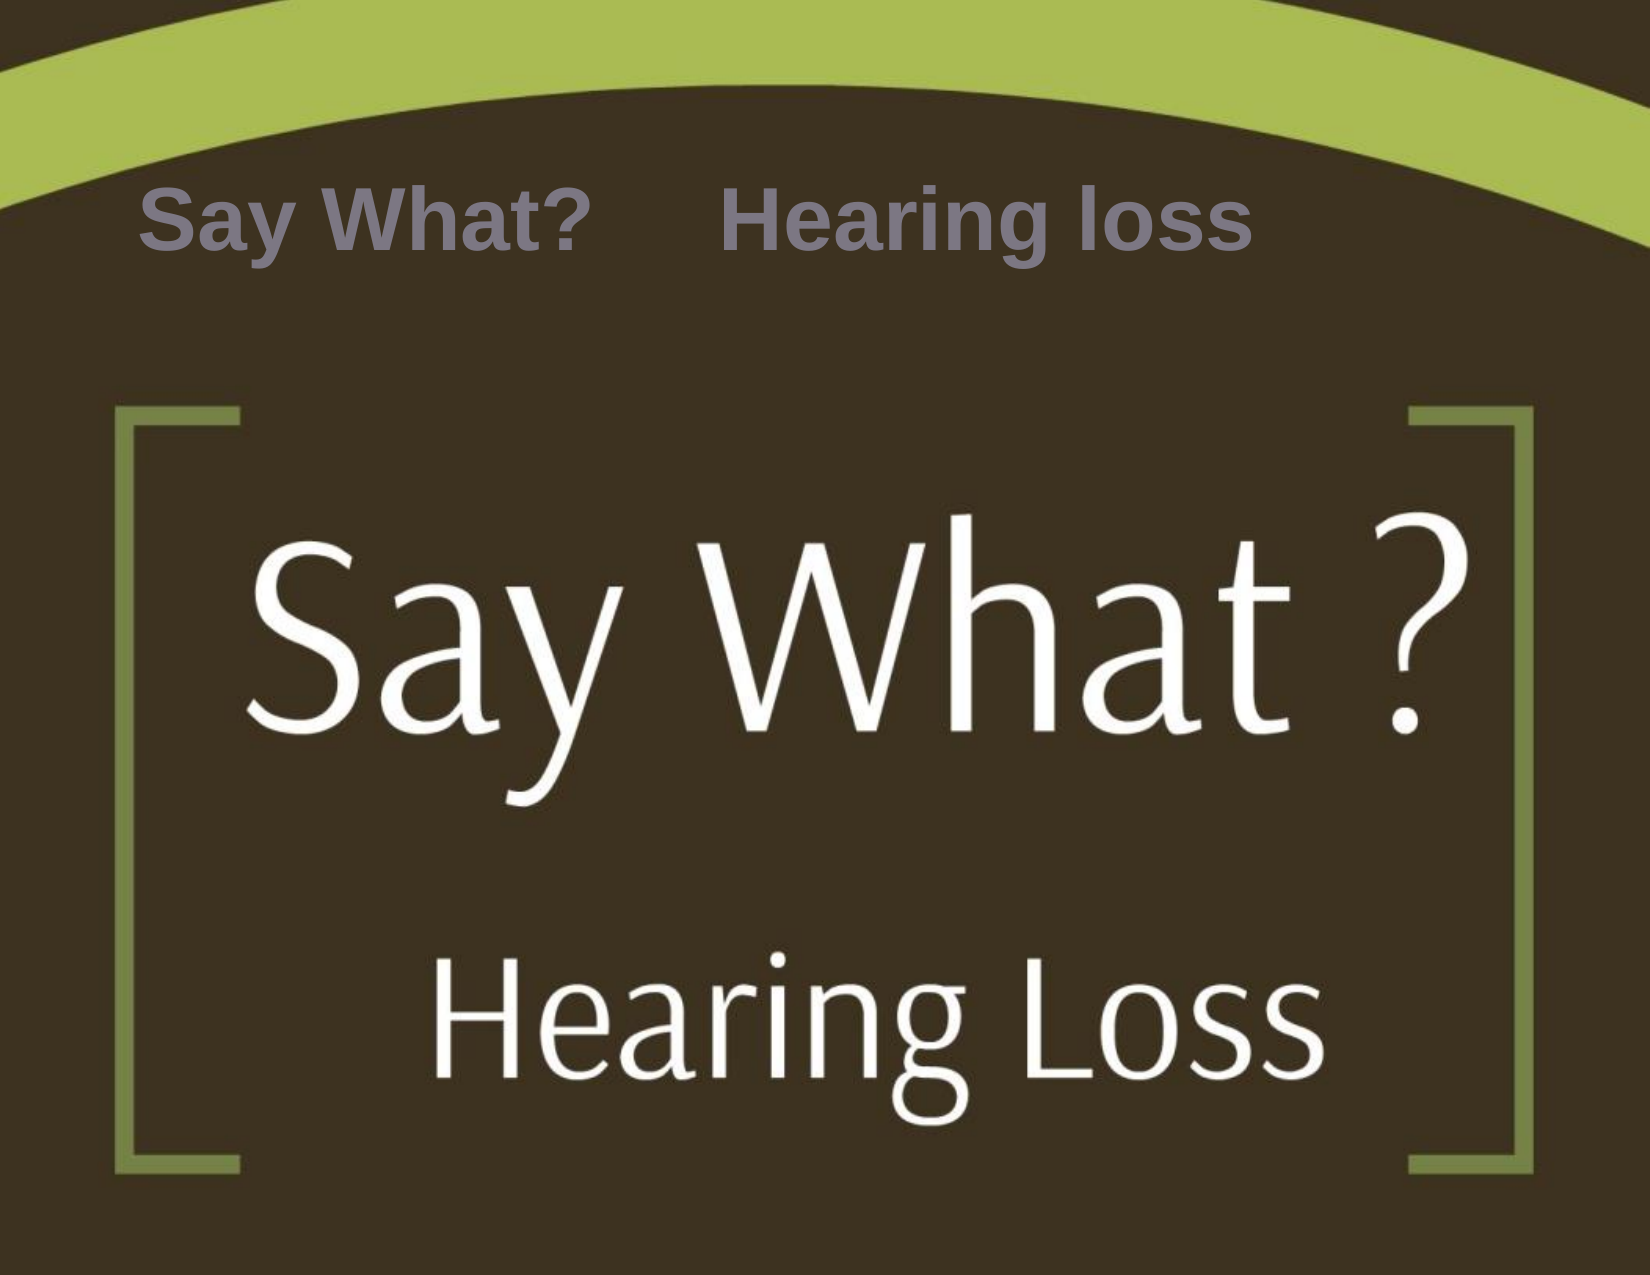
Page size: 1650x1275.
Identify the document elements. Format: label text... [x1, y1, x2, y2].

text_box [0, 0, 1650, 1275]
title Say What? Hearing loss [137, 161, 1513, 270]
